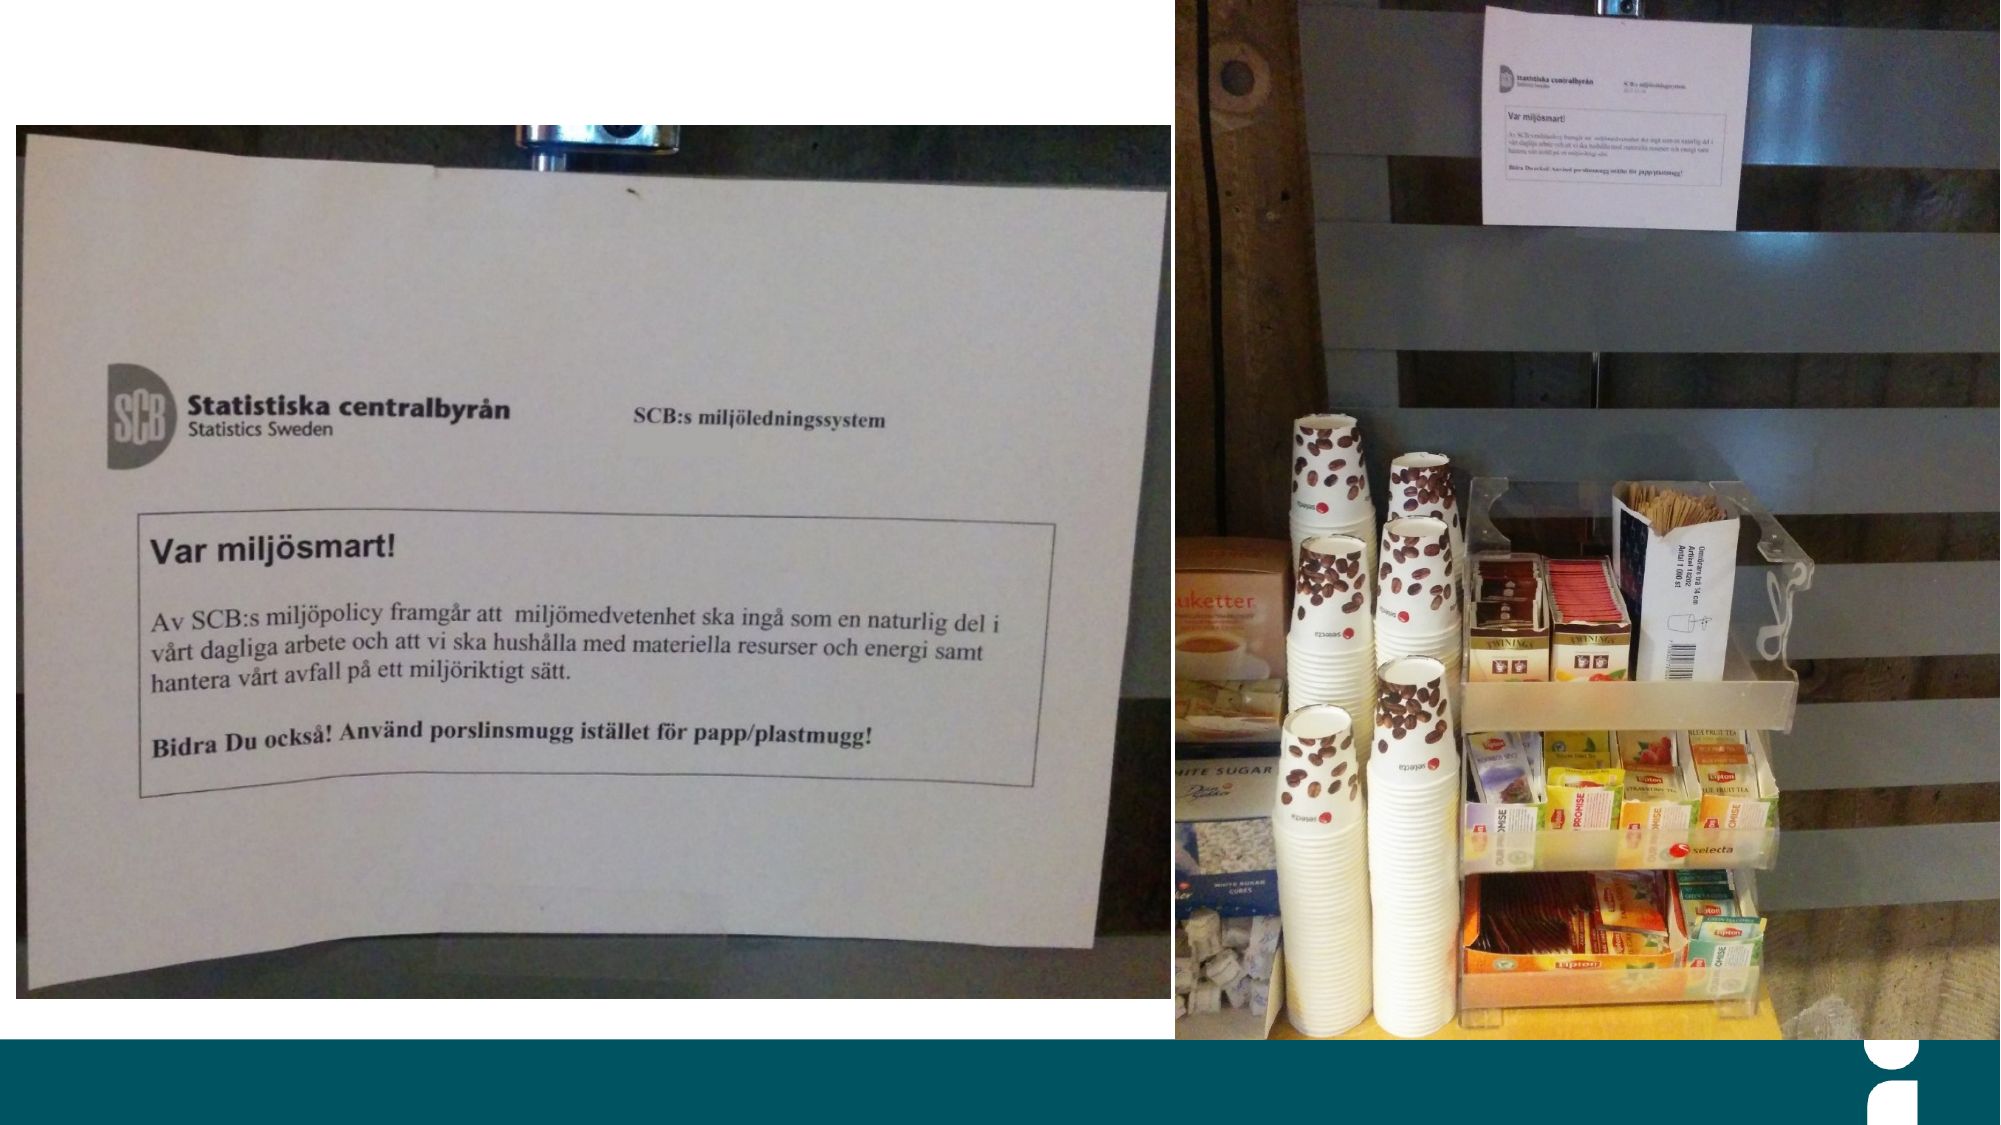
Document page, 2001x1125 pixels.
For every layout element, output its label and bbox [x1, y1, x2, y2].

picture [1175, 0, 2000, 1125]
picture [16, 125, 1171, 1000]
